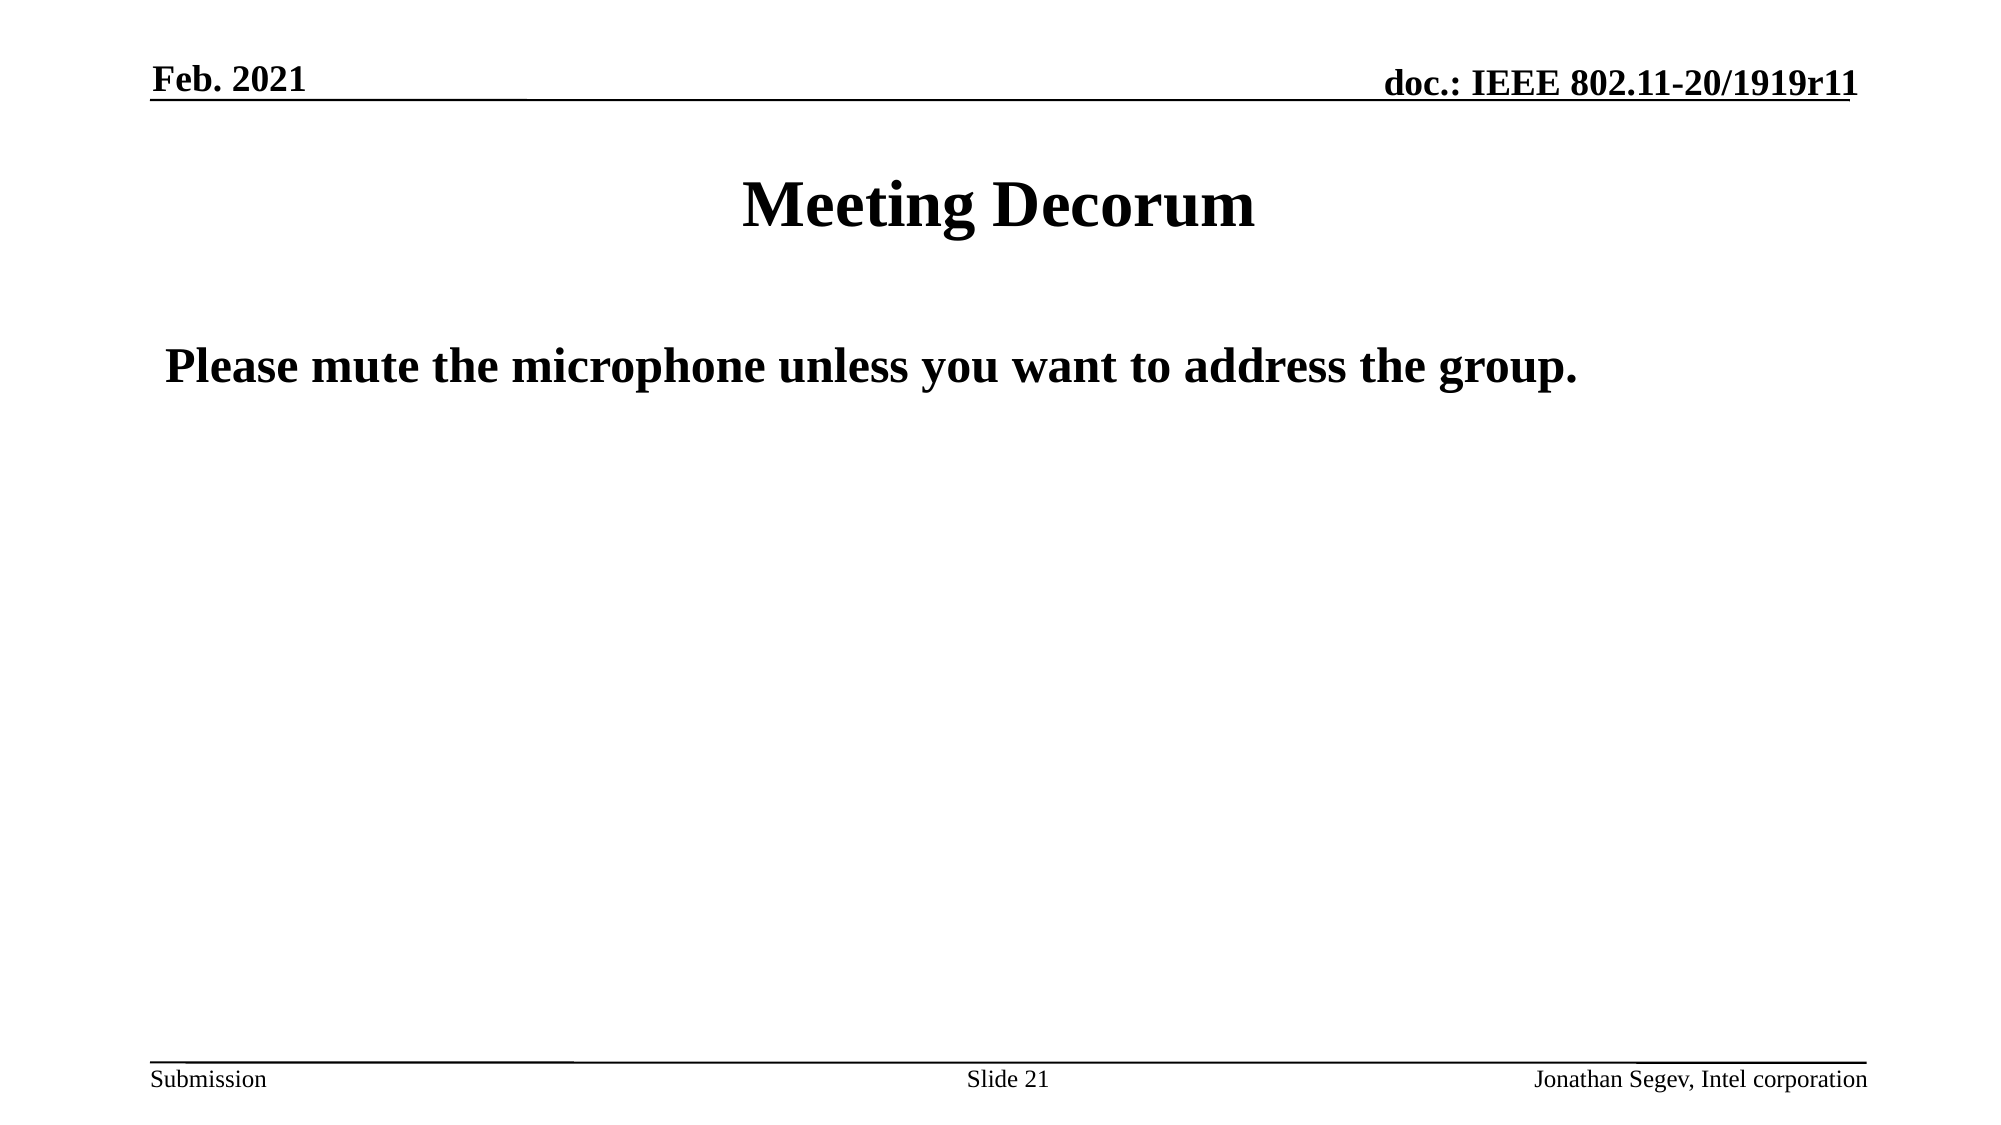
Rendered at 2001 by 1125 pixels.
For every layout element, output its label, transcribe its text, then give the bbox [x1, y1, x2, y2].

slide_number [152, 54, 563, 100]
list Please mute the microphone unless you want to address the group. [149, 324, 1850, 1000]
footer Jonathan Segev, Intel corporation [1171, 1061, 1869, 1093]
slide_number Slide 21 [950, 1061, 1067, 1123]
title Meeting Decorum [149, 112, 1850, 288]
